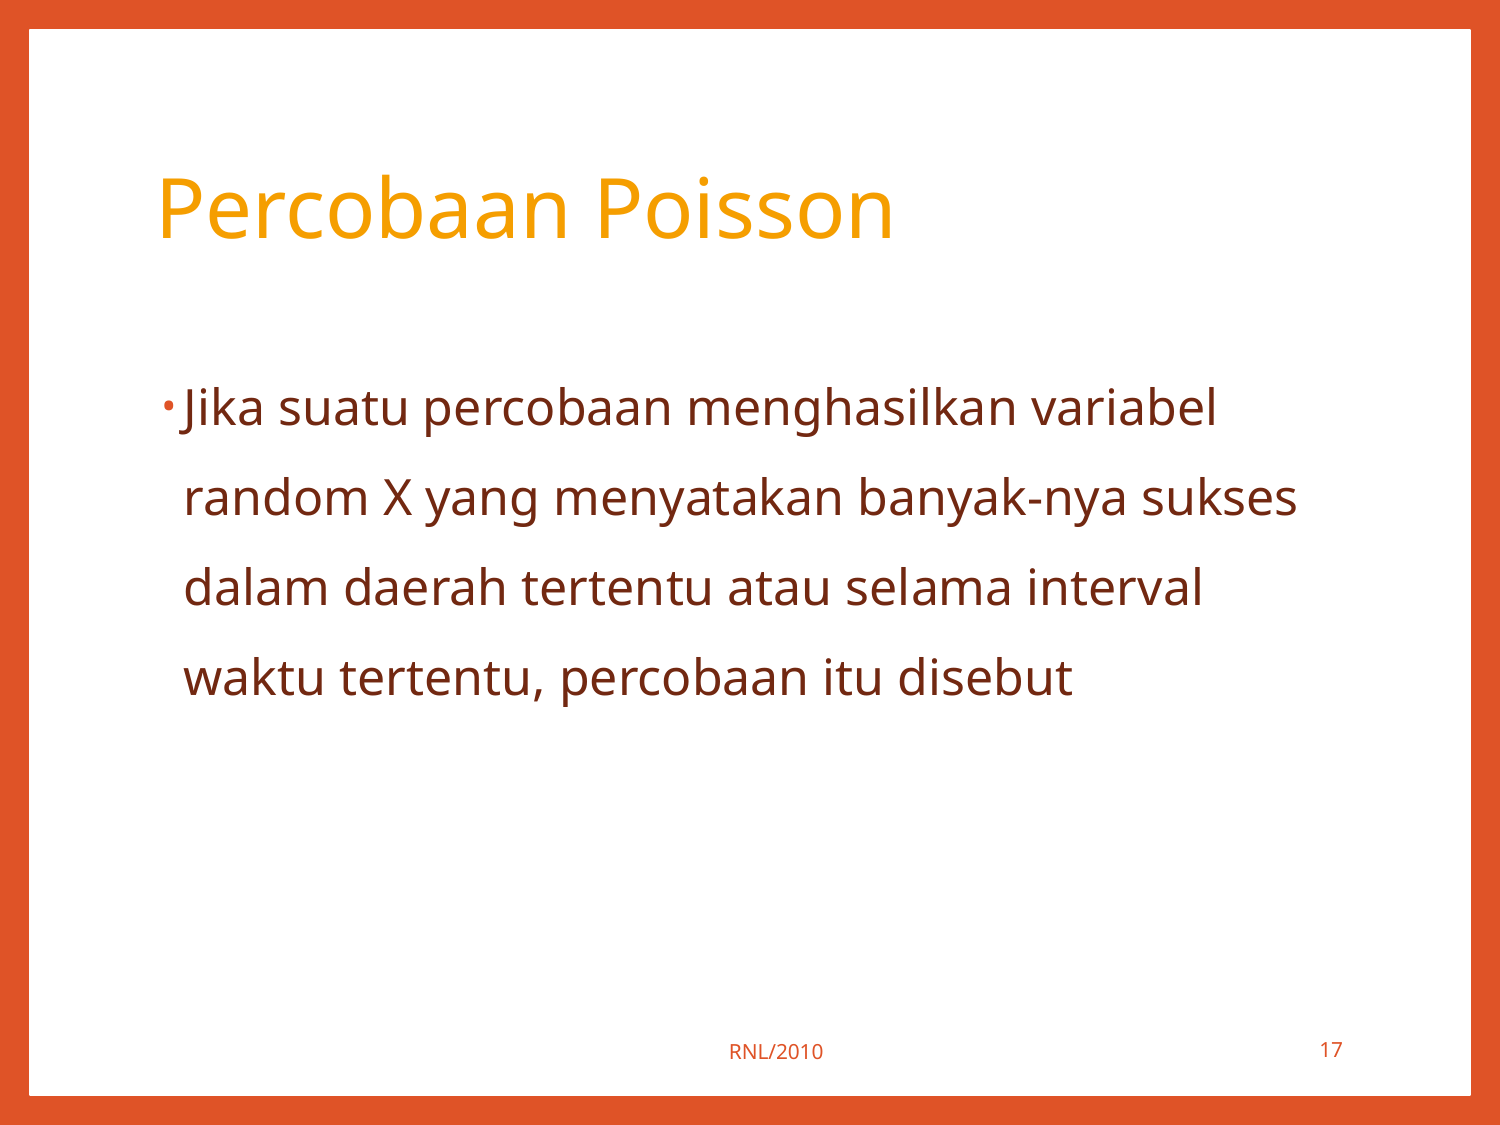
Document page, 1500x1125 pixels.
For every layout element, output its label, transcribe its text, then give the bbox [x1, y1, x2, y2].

list Jika suatu percobaan menghasilkan variabel random X yang menyatakan banyak-nya sukses dalam daerah tertentu atau selama interval waktu tertentu, percobaan itu disebut [140, 337, 1356, 1000]
title Percobaan Poisson [140, 99, 1356, 323]
slide_number 17 [1147, 1020, 1358, 1081]
footer RNL/2010 [485, 1020, 1067, 1081]
